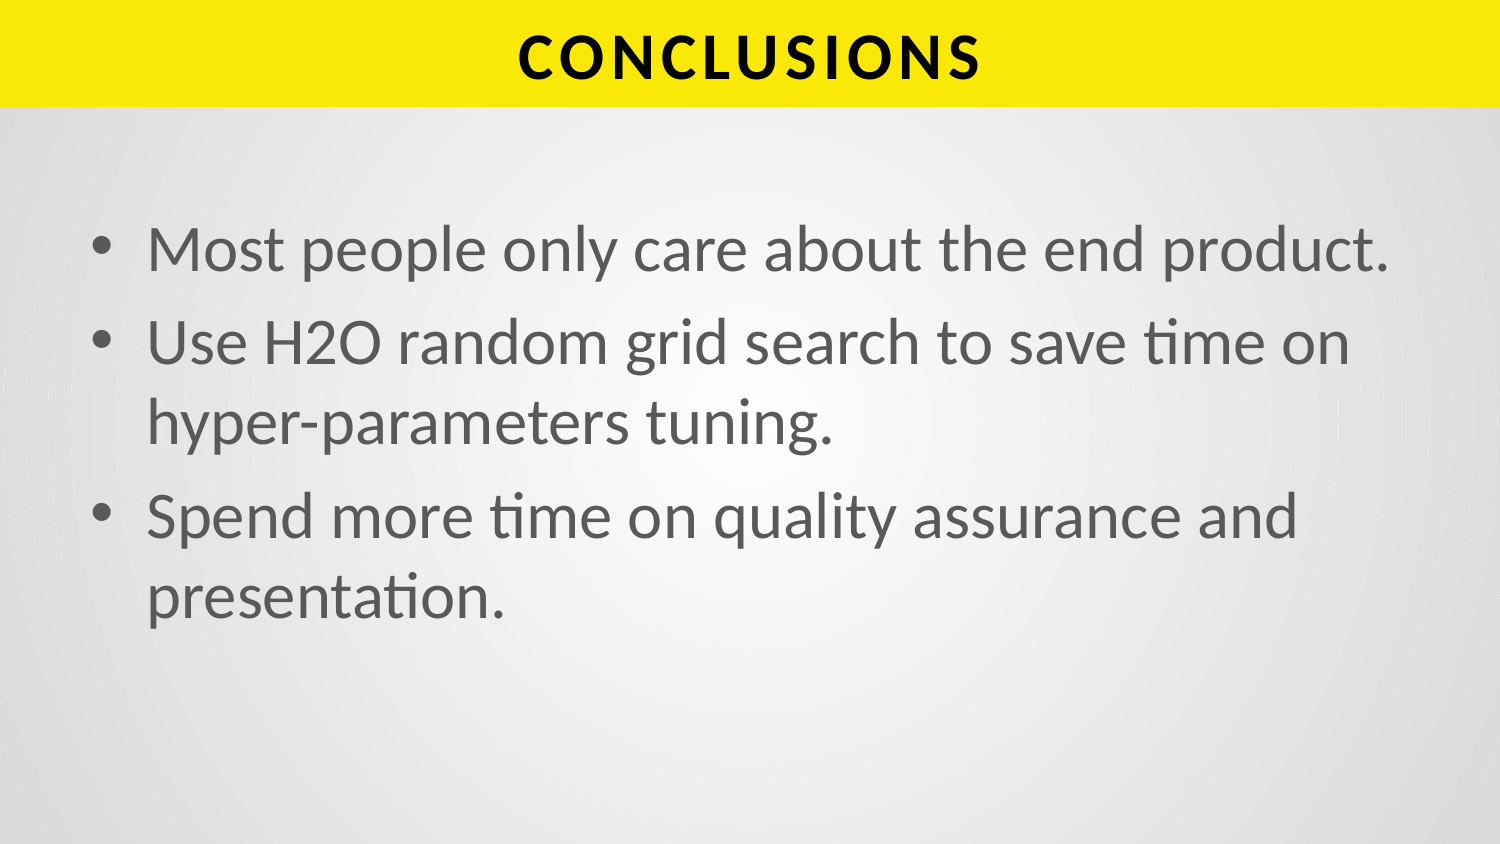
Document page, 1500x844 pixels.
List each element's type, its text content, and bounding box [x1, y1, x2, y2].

list Most people only care about the end product. Use H2O random grid search to save time on hyper-parameters tuning. Spend more time on quality assurance and presentation. [75, 196, 1425, 754]
title CONCLUSIONS [75, 0, 1425, 108]
